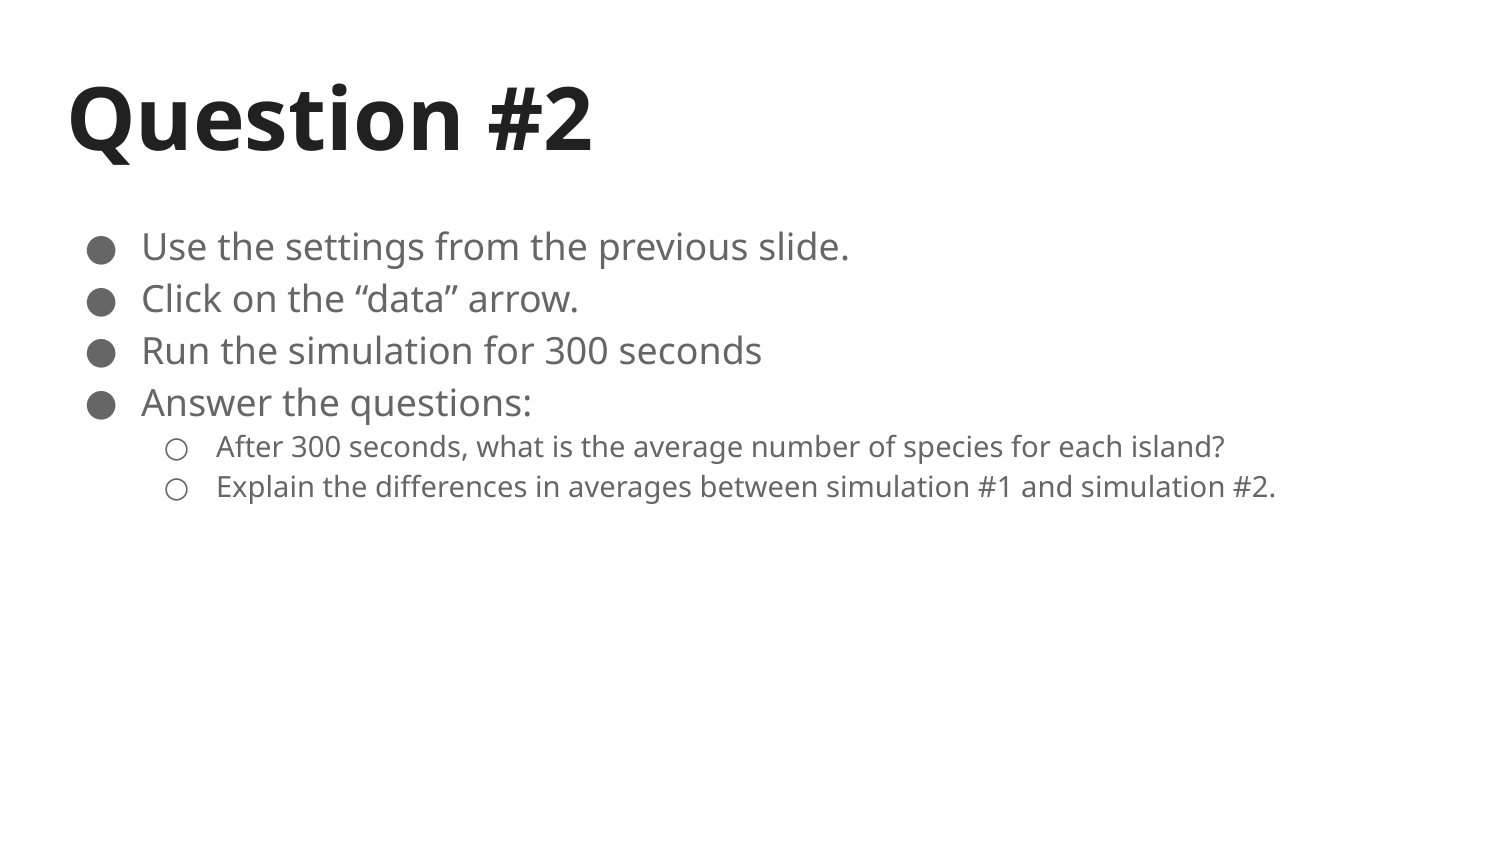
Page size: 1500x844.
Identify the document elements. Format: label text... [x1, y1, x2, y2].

title Question #2 [51, 48, 1449, 180]
list Use the settings from the previous slide. Click on the “data” arrow. Run the simulation for 300 seconds Answer the questions: After 300 seconds, what is the average number of species for each island? Explain the differences in averages between simulation #1 and simulation #2. [51, 201, 1449, 750]
